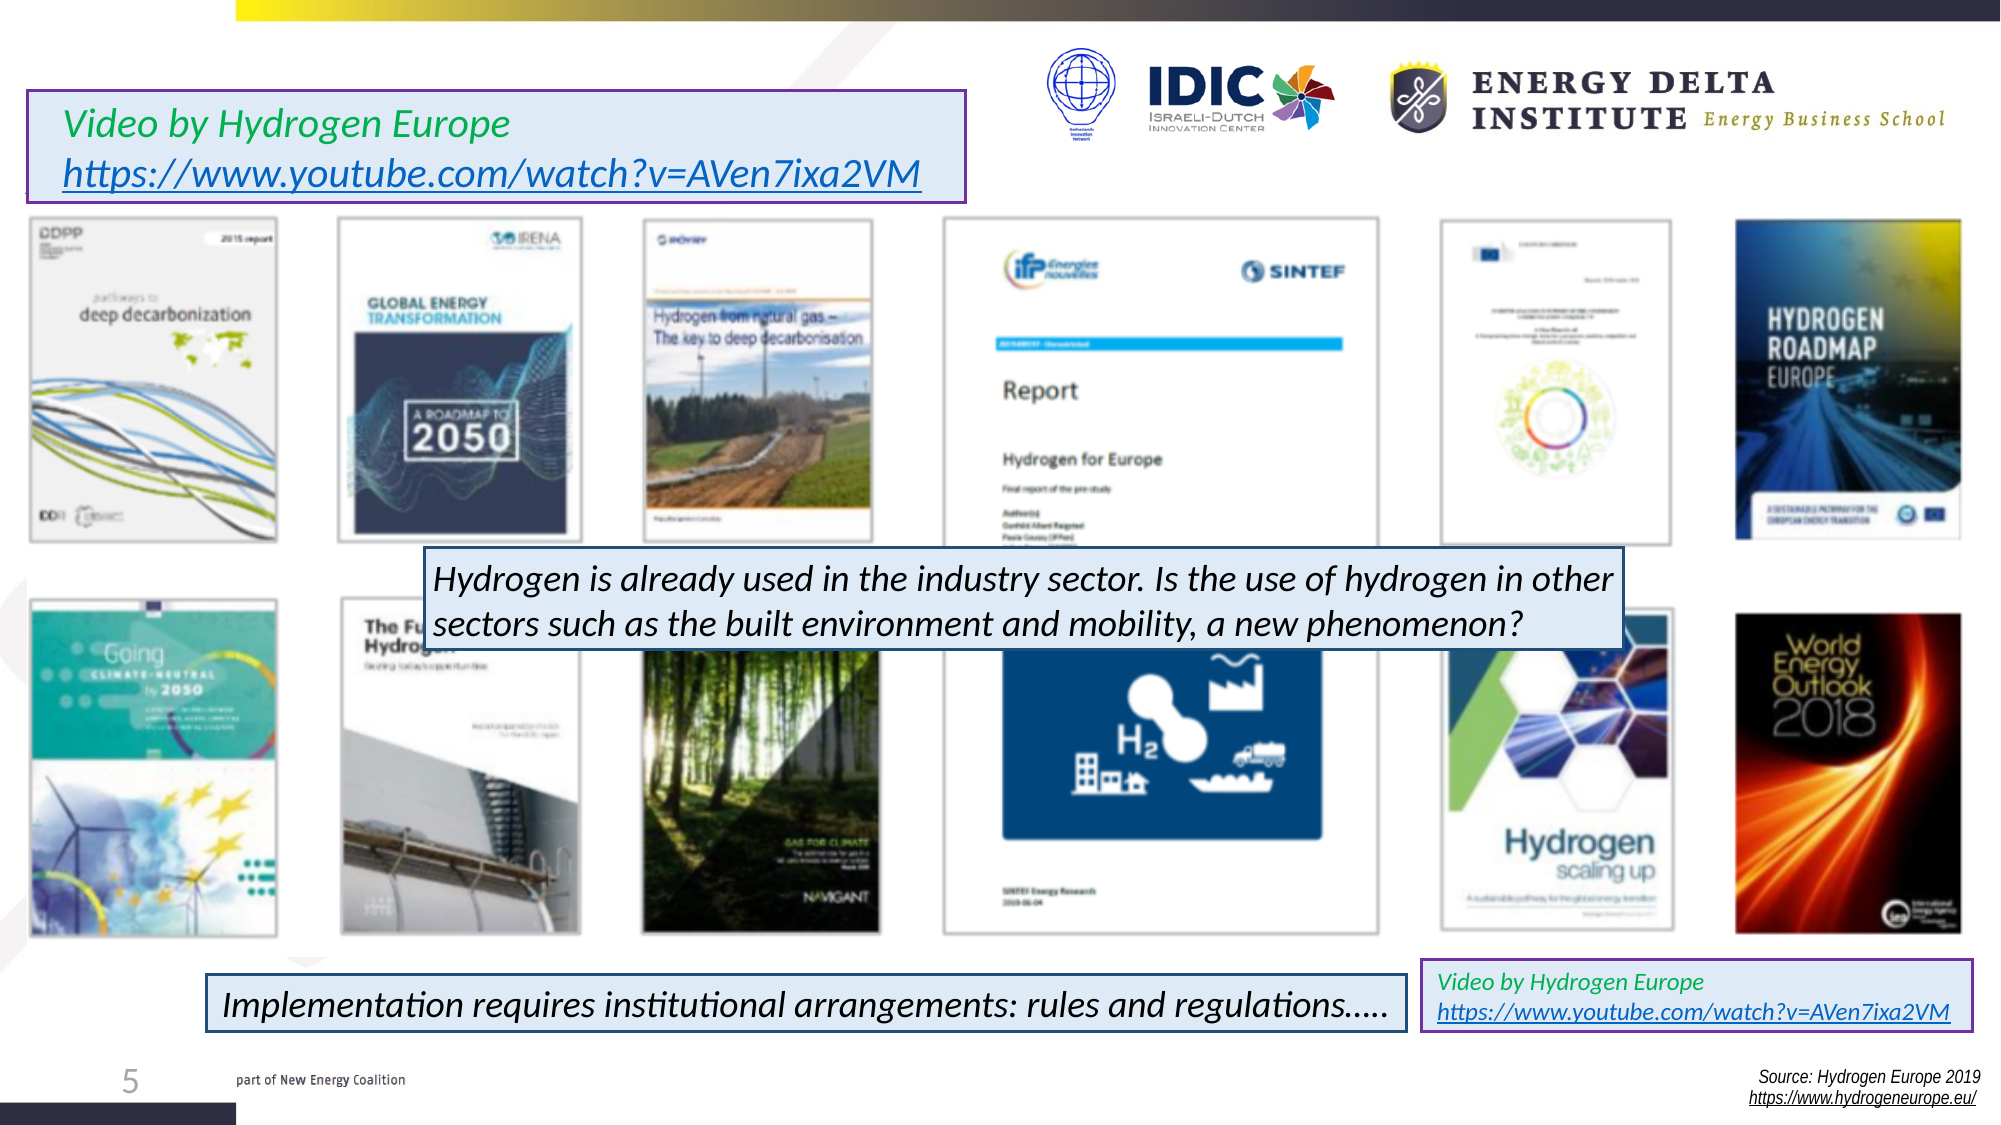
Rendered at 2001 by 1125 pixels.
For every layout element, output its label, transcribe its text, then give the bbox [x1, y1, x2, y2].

text_box Video by Hydrogen Europe https://www.youtube.com/watch?v=AVen7ixa2VM [27, 90, 966, 203]
title And massive studies on hydrogen… [27, 81, 1996, 270]
text_box Implementation requires institutional arrangements: rules and regulations….. [206, 974, 1407, 1032]
text_box Video by Hydrogen Europe https://www.youtube.com/watch?v=AVen7ixa2VM [1421, 959, 1973, 1032]
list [27, 205, 1973, 958]
text_box 5 [106, 1048, 192, 1118]
text_box Source: Hydrogen Europe 2019 https://www.hydrogeneurope.eu/ [1736, 1060, 1994, 1115]
picture [0, 0, 2001, 1125]
